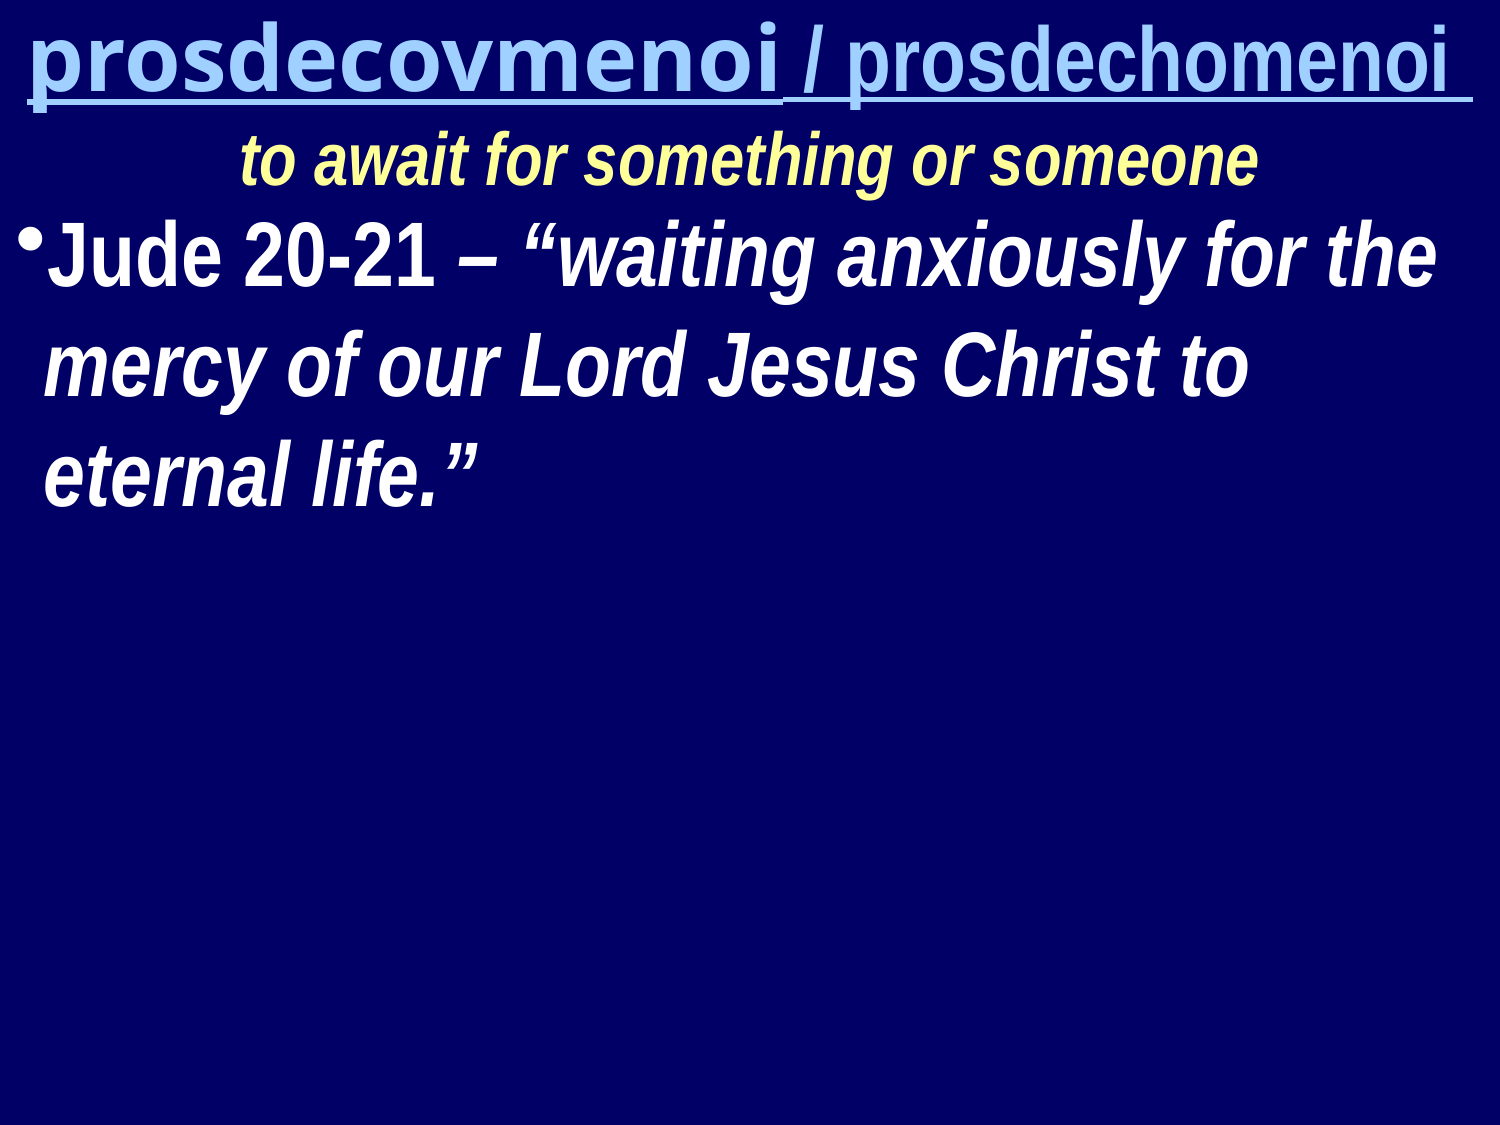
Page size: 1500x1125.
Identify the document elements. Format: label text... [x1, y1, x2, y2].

list Jude 20-21 – “waiting anxiously for the mercy of our Lord Jesus Christ to eternal life.” [0, 187, 1500, 1125]
title prosdecovmenoi / prosdechomenoi to await for something or someone [0, 0, 1500, 187]
